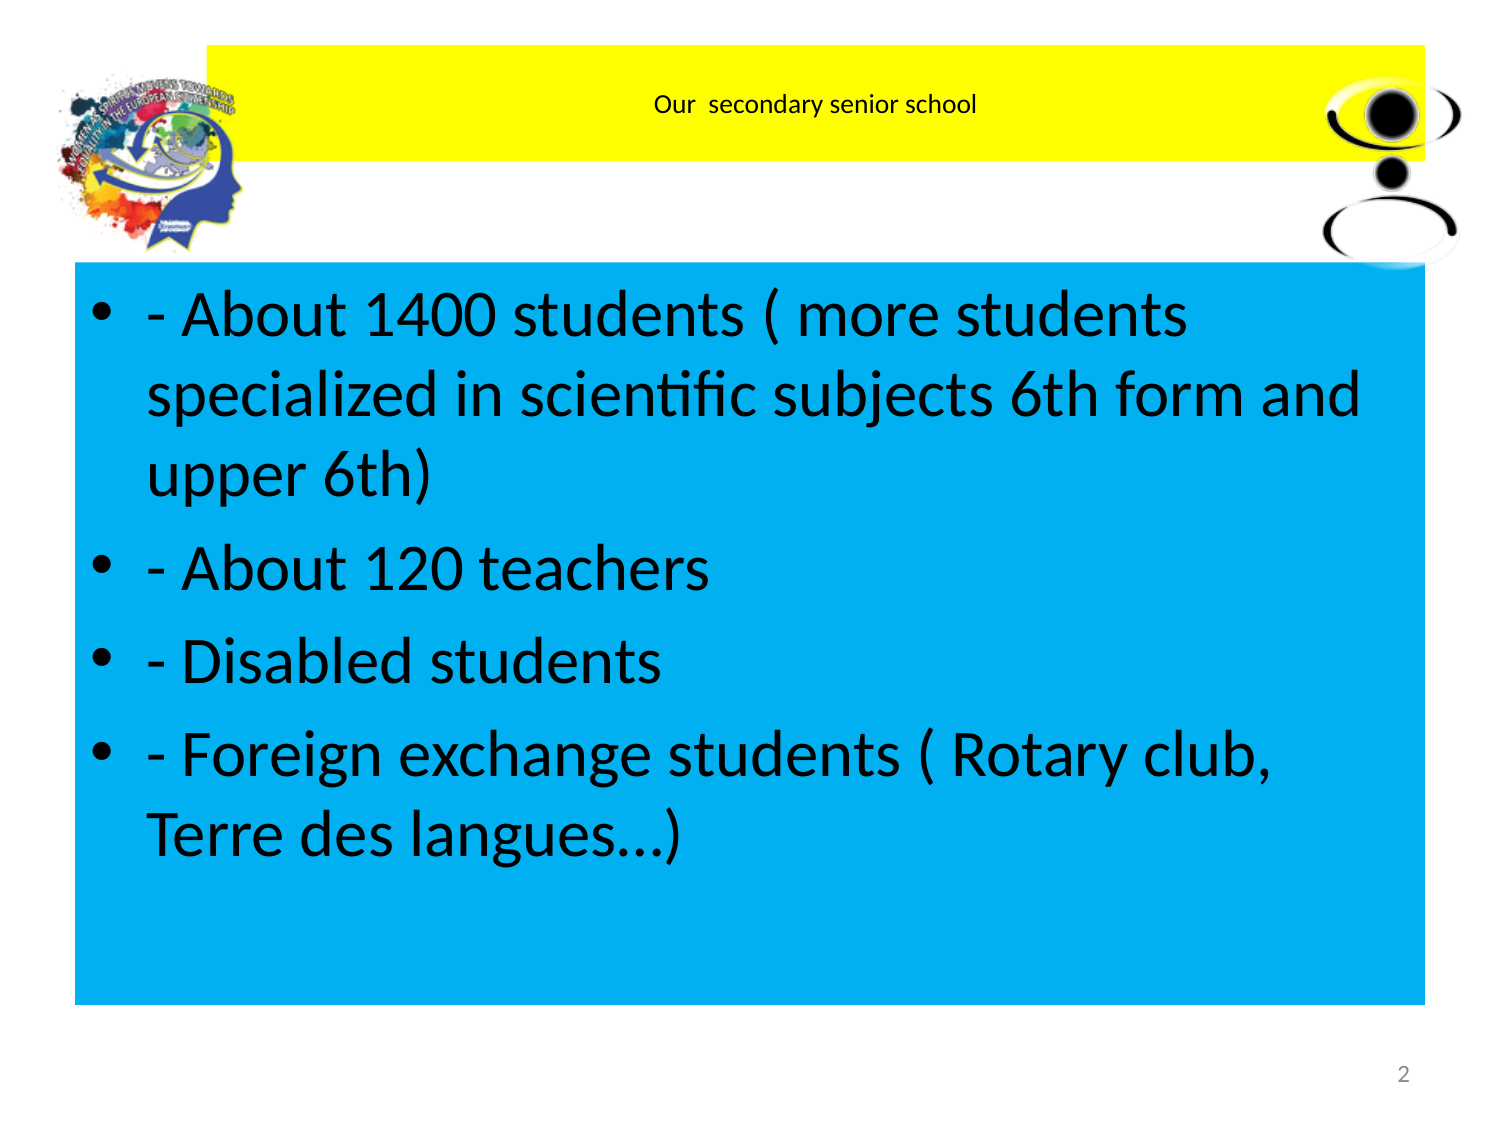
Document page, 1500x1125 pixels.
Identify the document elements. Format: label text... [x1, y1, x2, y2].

picture [1316, 72, 1468, 270]
list - About 1400 students ( more students specialized in scientific subjects 6th form and upper 6th) - About 120 teachers - Disabled students - Foreign exchange students ( Rotary club, Terre des langues…) [75, 262, 1425, 1005]
picture [52, 69, 243, 253]
slide_number 2 [1074, 1042, 1425, 1103]
title Our secondary senior school [206, 45, 1425, 161]
